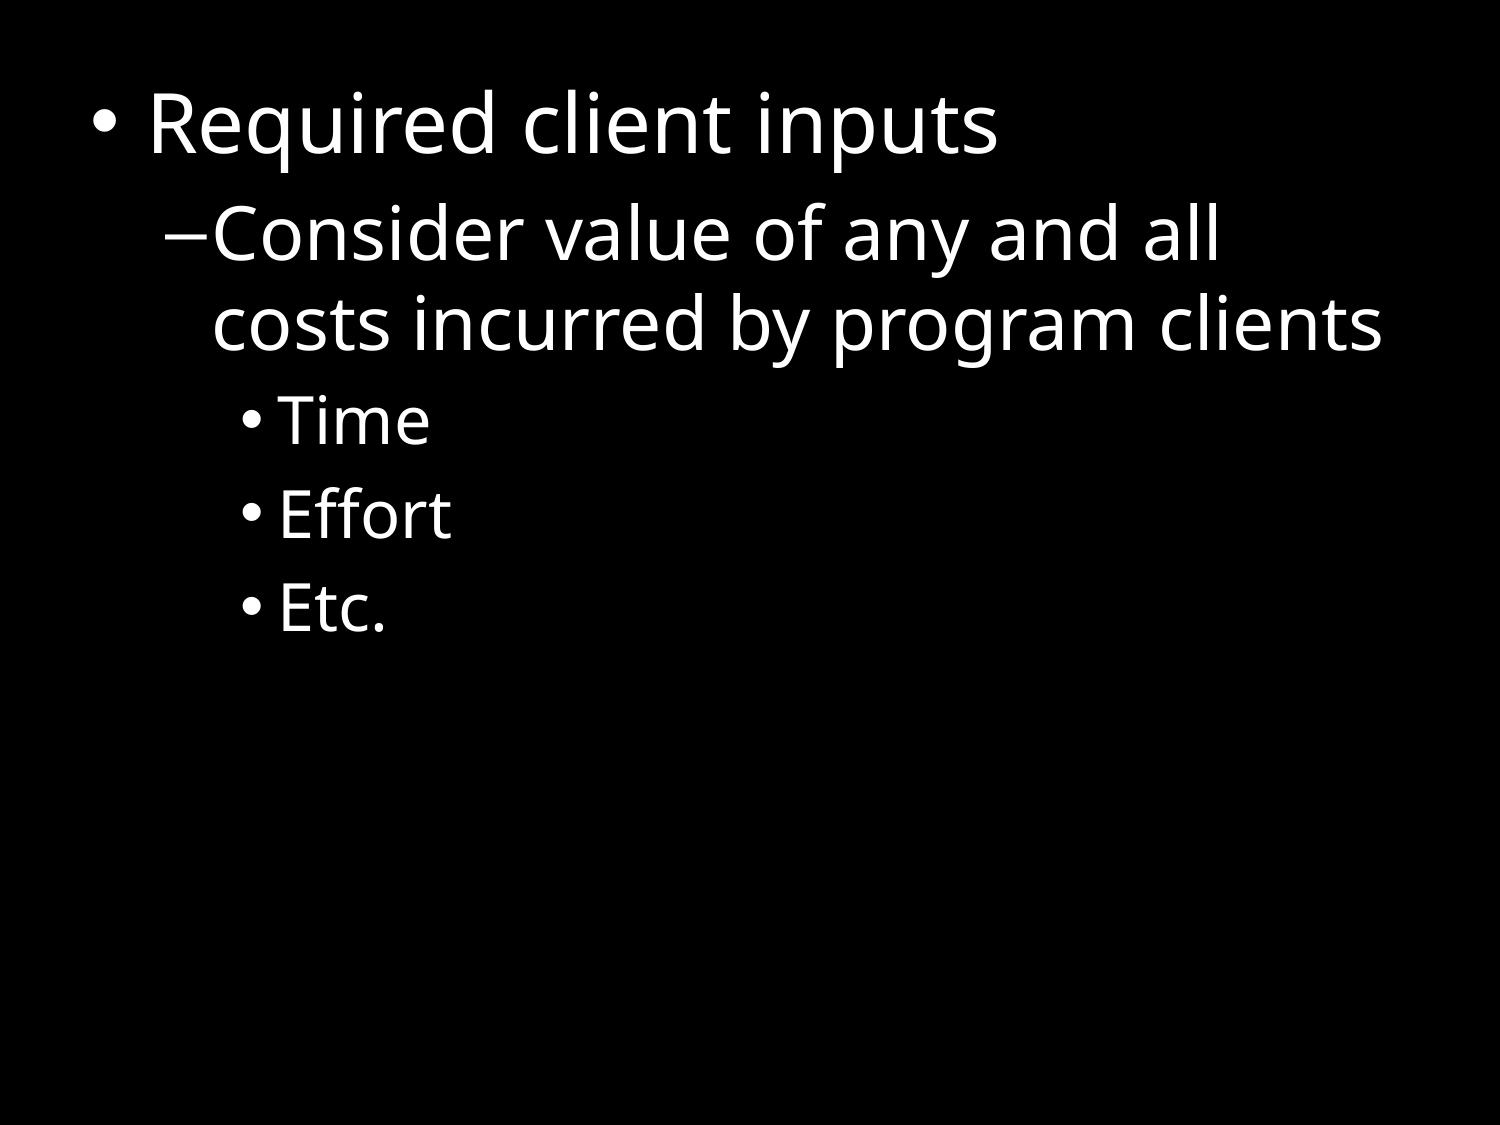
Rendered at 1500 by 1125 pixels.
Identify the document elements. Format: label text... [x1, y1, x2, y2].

list Required client inputs Consider value of any and all costs incurred by program clients Time Effort Etc. [75, 62, 1425, 1075]
